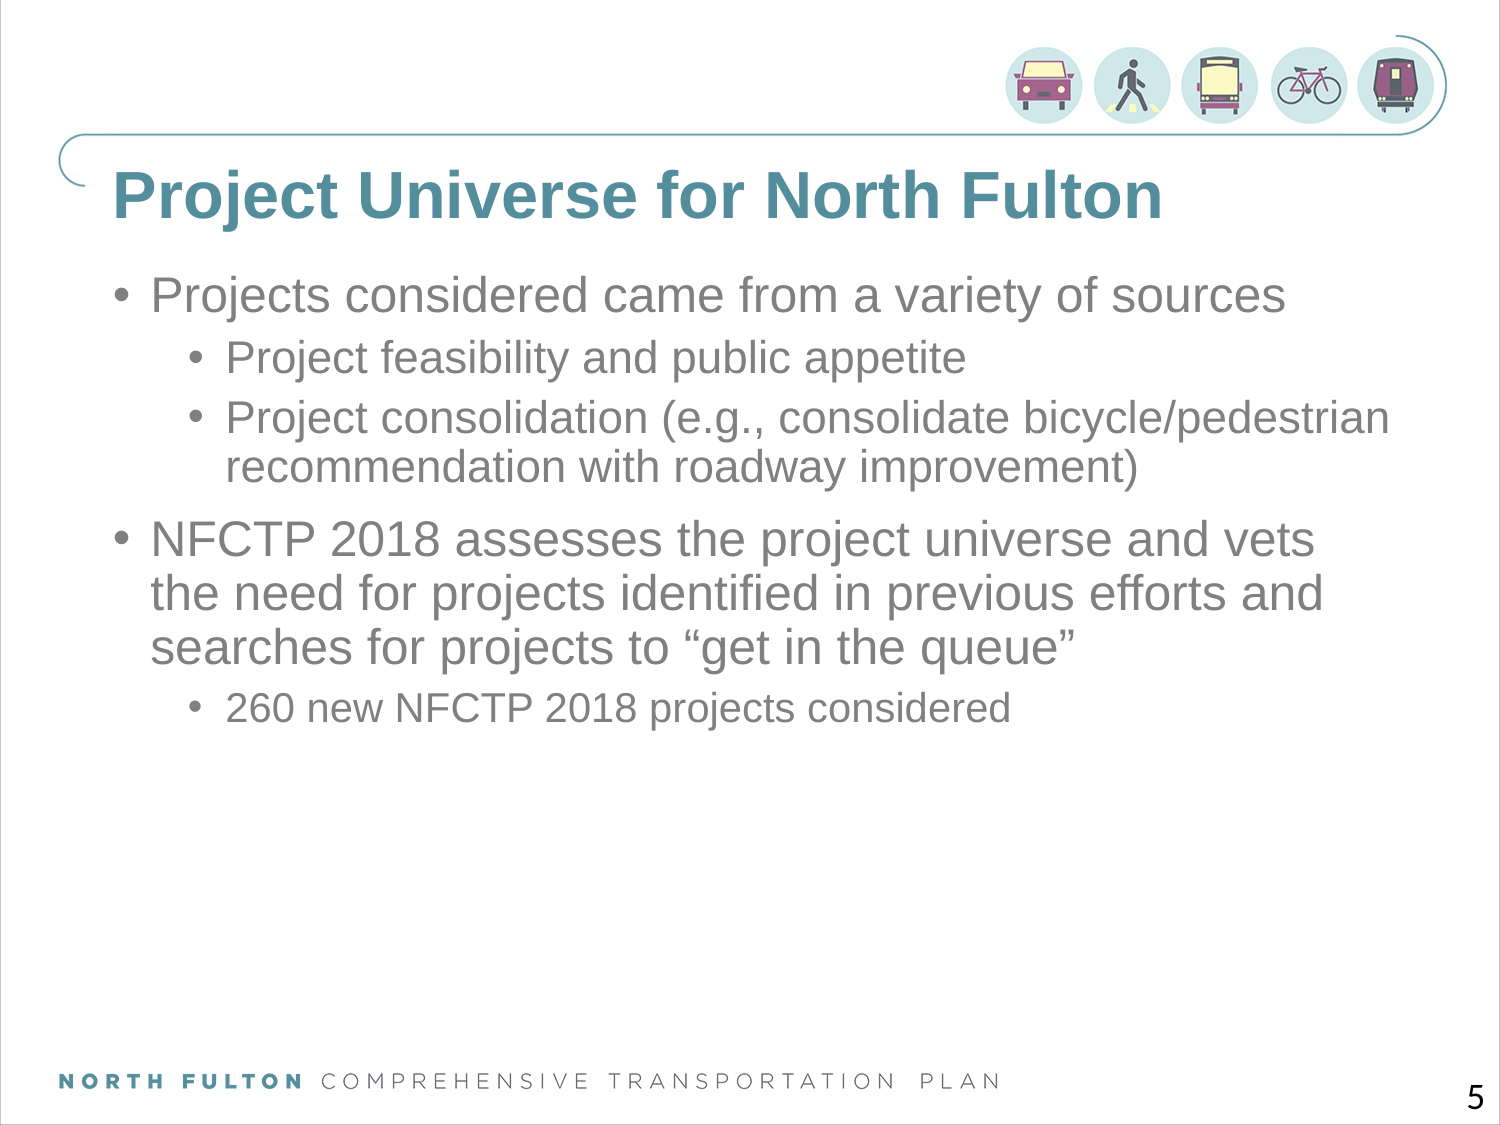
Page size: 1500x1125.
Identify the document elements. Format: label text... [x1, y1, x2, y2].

title Project Universe for North Fulton [97, 88, 1392, 262]
text_box 5 [1411, 1064, 1500, 1125]
list Projects considered came from a variety of sources Project feasibility and public appetite Project consolidation (e.g., consolidate bicycle/pedestrian recommendation with roadway improvement) NFCTP 2018 assesses the project universe and vets the need for projects identified in previous efforts and searches for projects to “get in the queue” 260 new NFCTP 2018 projects considered [97, 262, 1412, 1002]
picture [0, 0, 1500, 1125]
